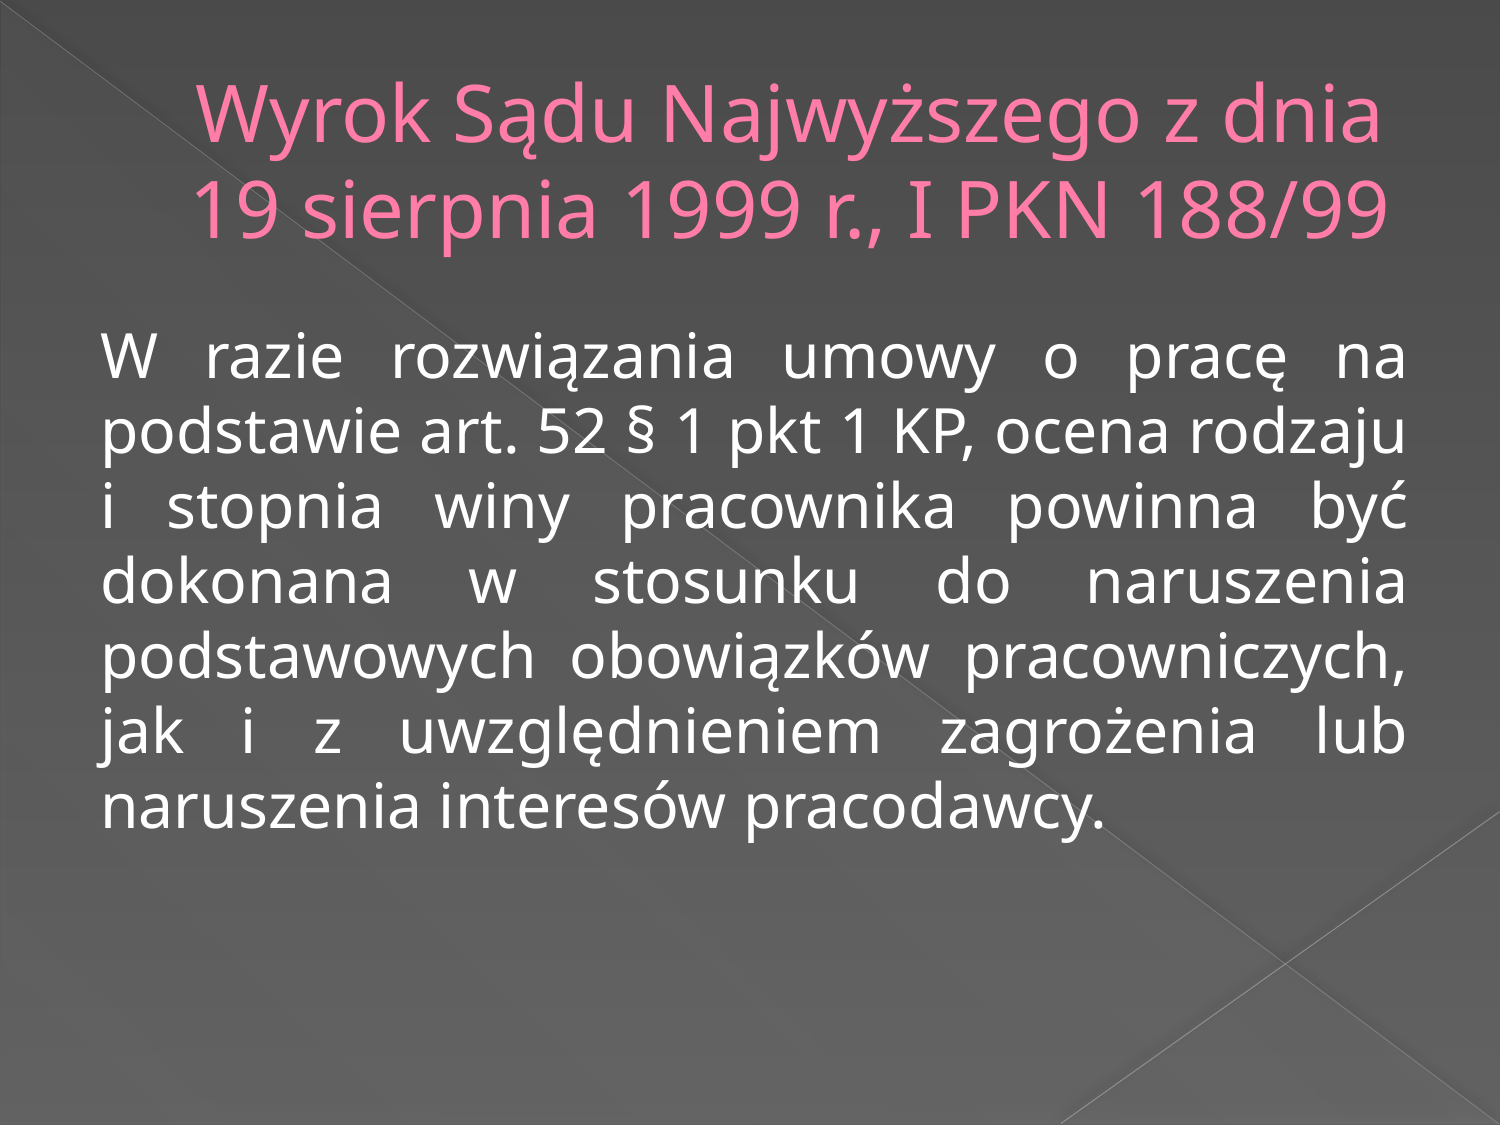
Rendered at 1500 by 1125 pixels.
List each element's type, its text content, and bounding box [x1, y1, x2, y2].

title Wyrok Sądu Najwyższego z dnia 19 sierpnia 1999 r., I PKN 188/99 [75, 43, 1425, 274]
list W razie rozwiązania umowy o pracę na podstawie art. 52 § 1 pkt 1 KP, ocena rodzaju i stopnia winy pracownika powinna być dokonana w stosunku do naruszenia podstawowych obowiązków pracowniczych, jak i z uwzględnieniem zagrożenia lub naruszenia interesów pracodawcy. [75, 308, 1425, 1059]
